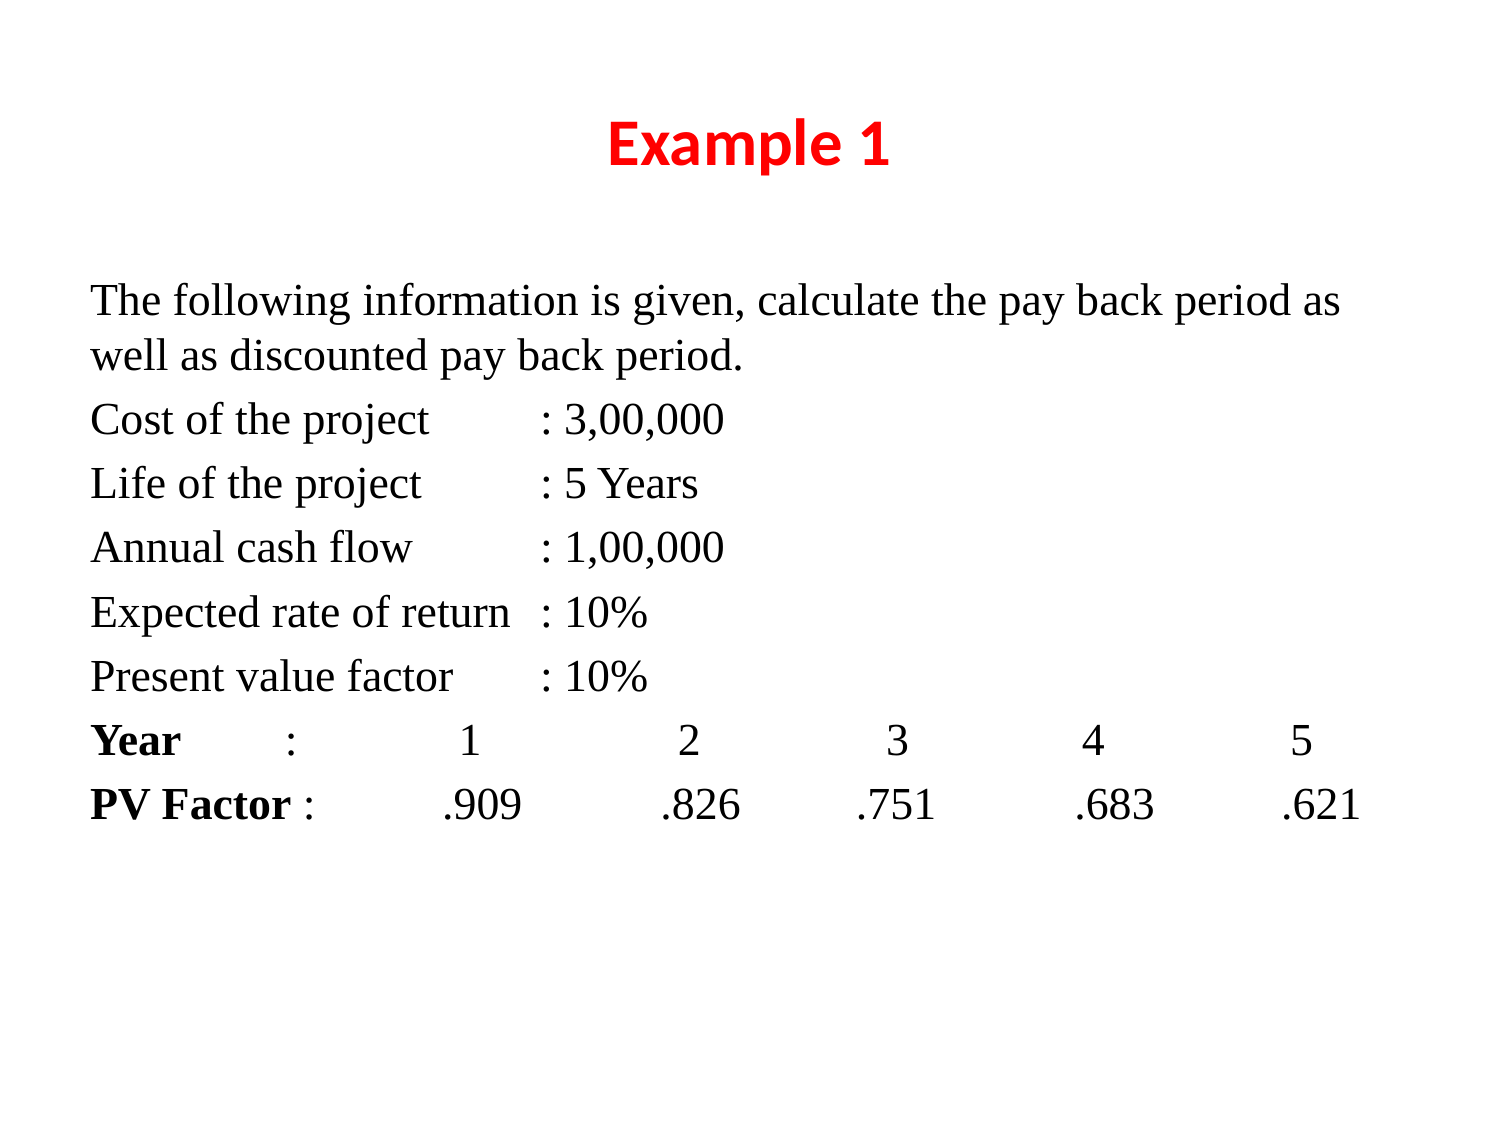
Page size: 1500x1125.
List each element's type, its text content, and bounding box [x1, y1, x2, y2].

list The following information is given, calculate the pay back period as well as discounted pay back period. Cost of the project : 3,00,000 Life of the project : 5 Years Annual cash flow : 1,00,000 Expected rate of return : 10% Present value factor : 10% Year : 1 2 3 4 5 PV Factor : .909 .826 .751 .683 .621 [75, 262, 1425, 1005]
title Example 1 [75, 45, 1425, 233]
